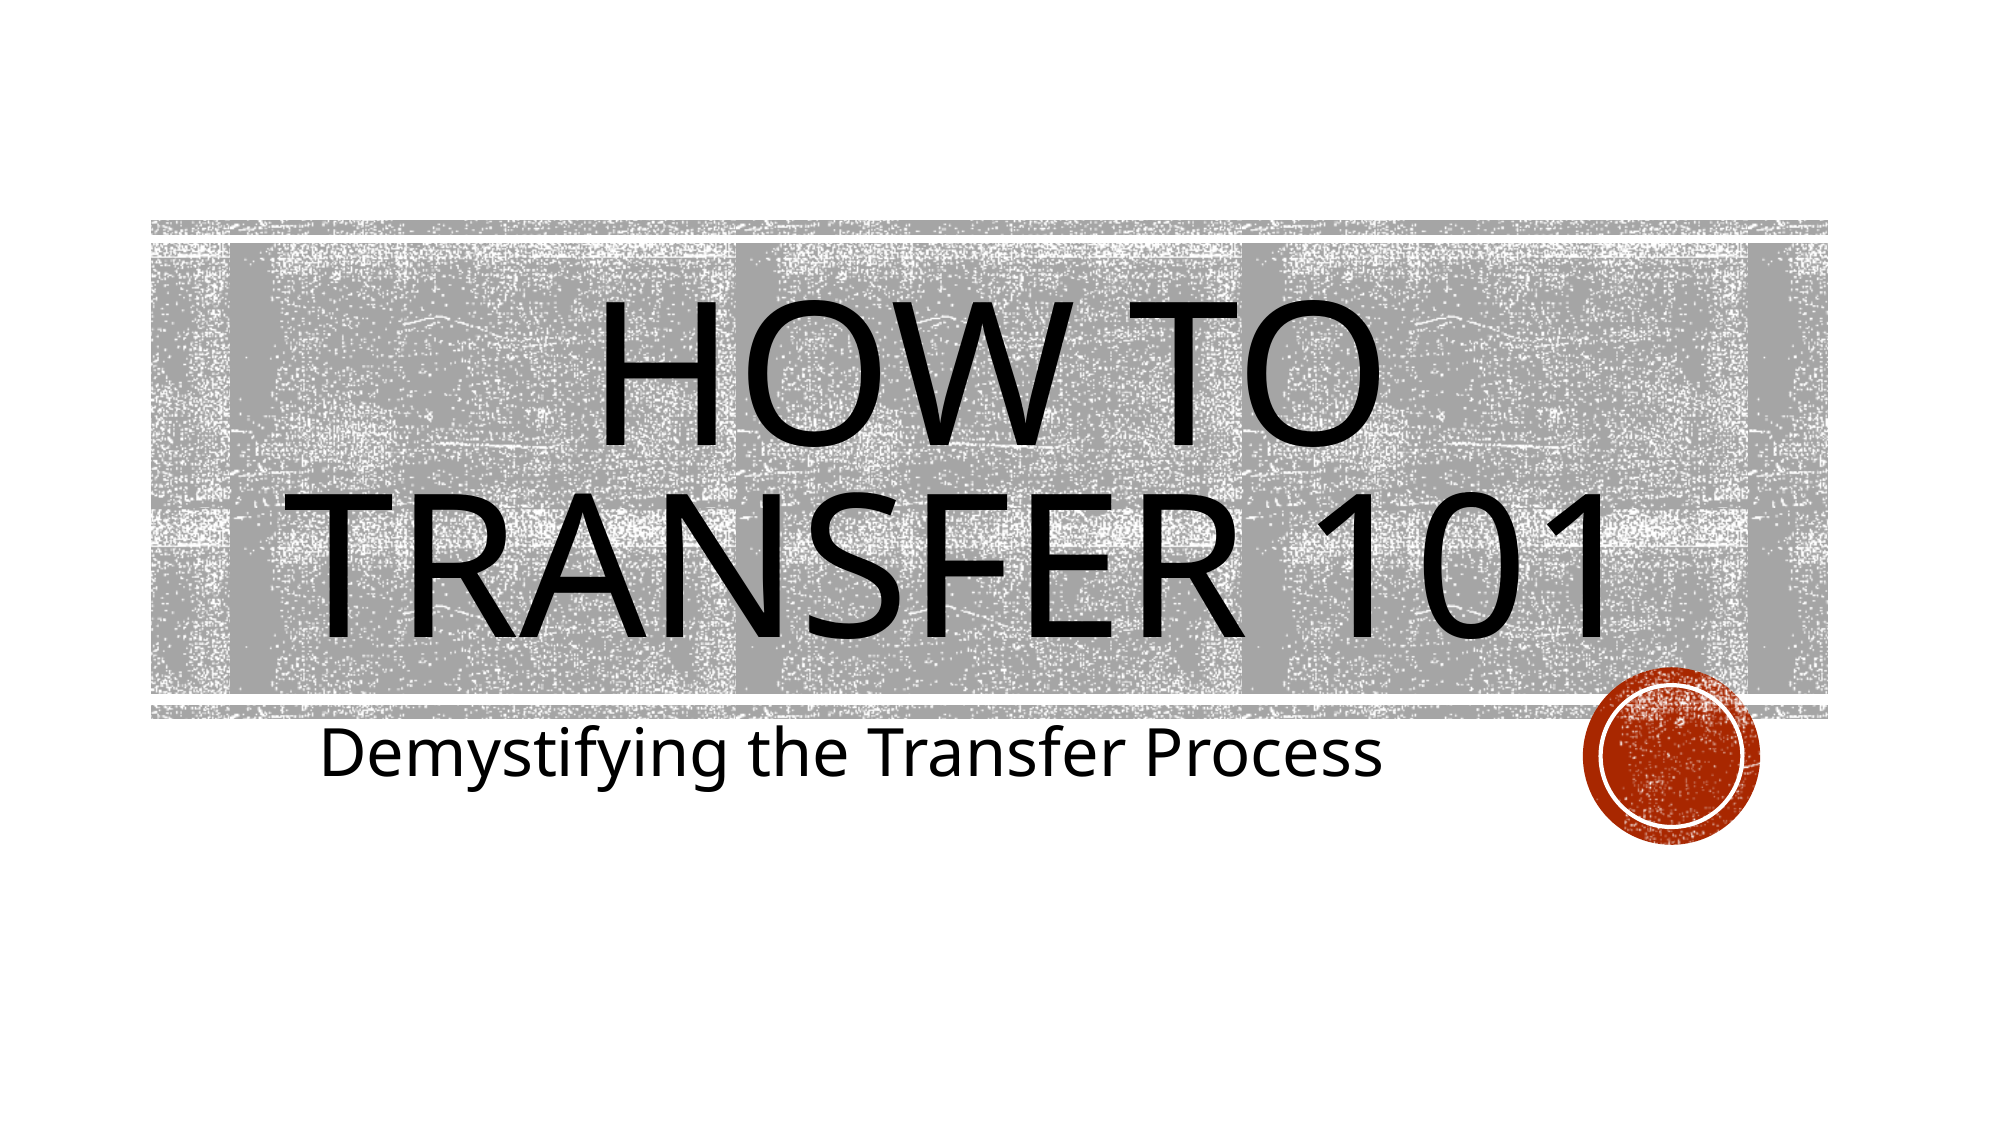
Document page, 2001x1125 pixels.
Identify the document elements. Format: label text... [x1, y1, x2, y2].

picture [1603, 733, 1740, 824]
picture [1598, 733, 1761, 845]
subtitle Demystifying the Transfer Process [303, 711, 1598, 931]
title HOW TO TRANSFER 101 [172, 234, 1808, 733]
